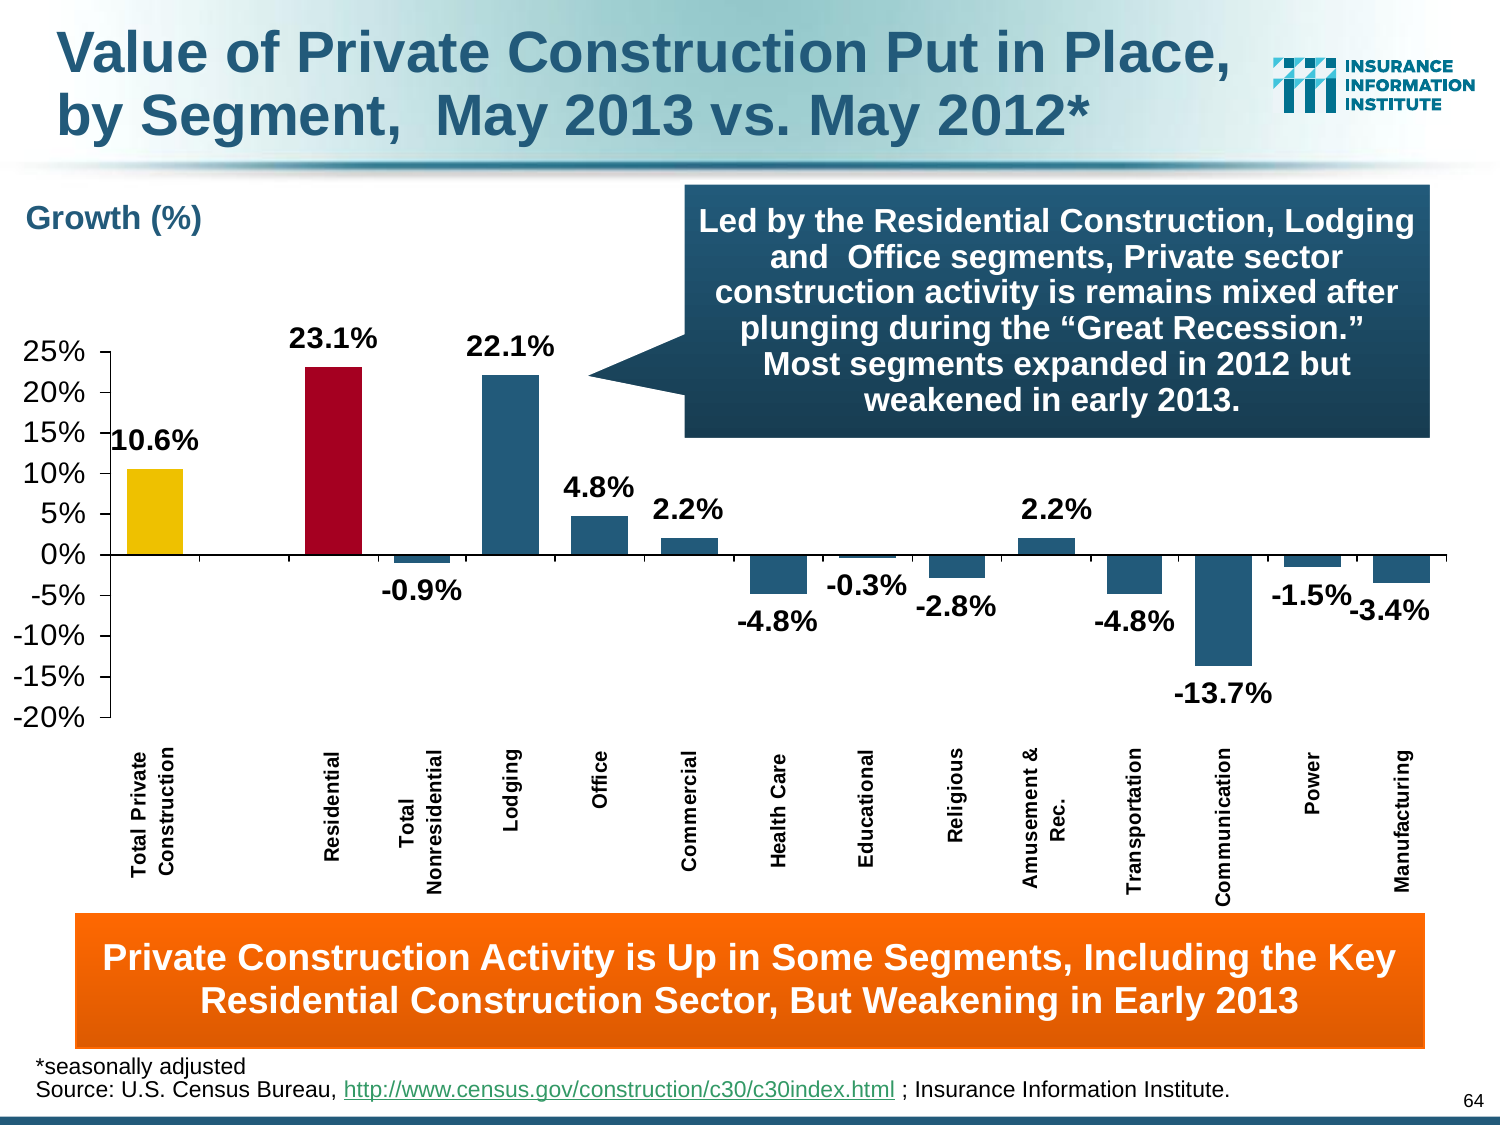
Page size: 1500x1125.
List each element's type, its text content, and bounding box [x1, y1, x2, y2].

text_box *seasonally adjusted Source: U.S. Census Bureau, http://www.census.gov/construction/c30/c30index.html ; Insurance Information Institute. [0, 1055, 1467, 1125]
title Value of Private Construction Put in Place, by Segment, May 2013 vs. May 2012* [48, 14, 1264, 157]
picture [0, 0, 1500, 189]
text_box Growth (%) [25, 200, 238, 237]
slide_number 64 [1467, 1091, 1485, 1112]
text_box Private Construction Activity is Up in Some Segments, Including the Key Residential Construction Sector, But Weakening in Early 2013 [75, 927, 1425, 1048]
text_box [0, 300, 1455, 919]
text_box Led by the Residential Construction, Lodging and Office segments, Private sector construction activity is remains mixed after plunging during the “Great Recession.” Most segments expanded in 2012 but weakened in early 2013. [682, 182, 1433, 298]
